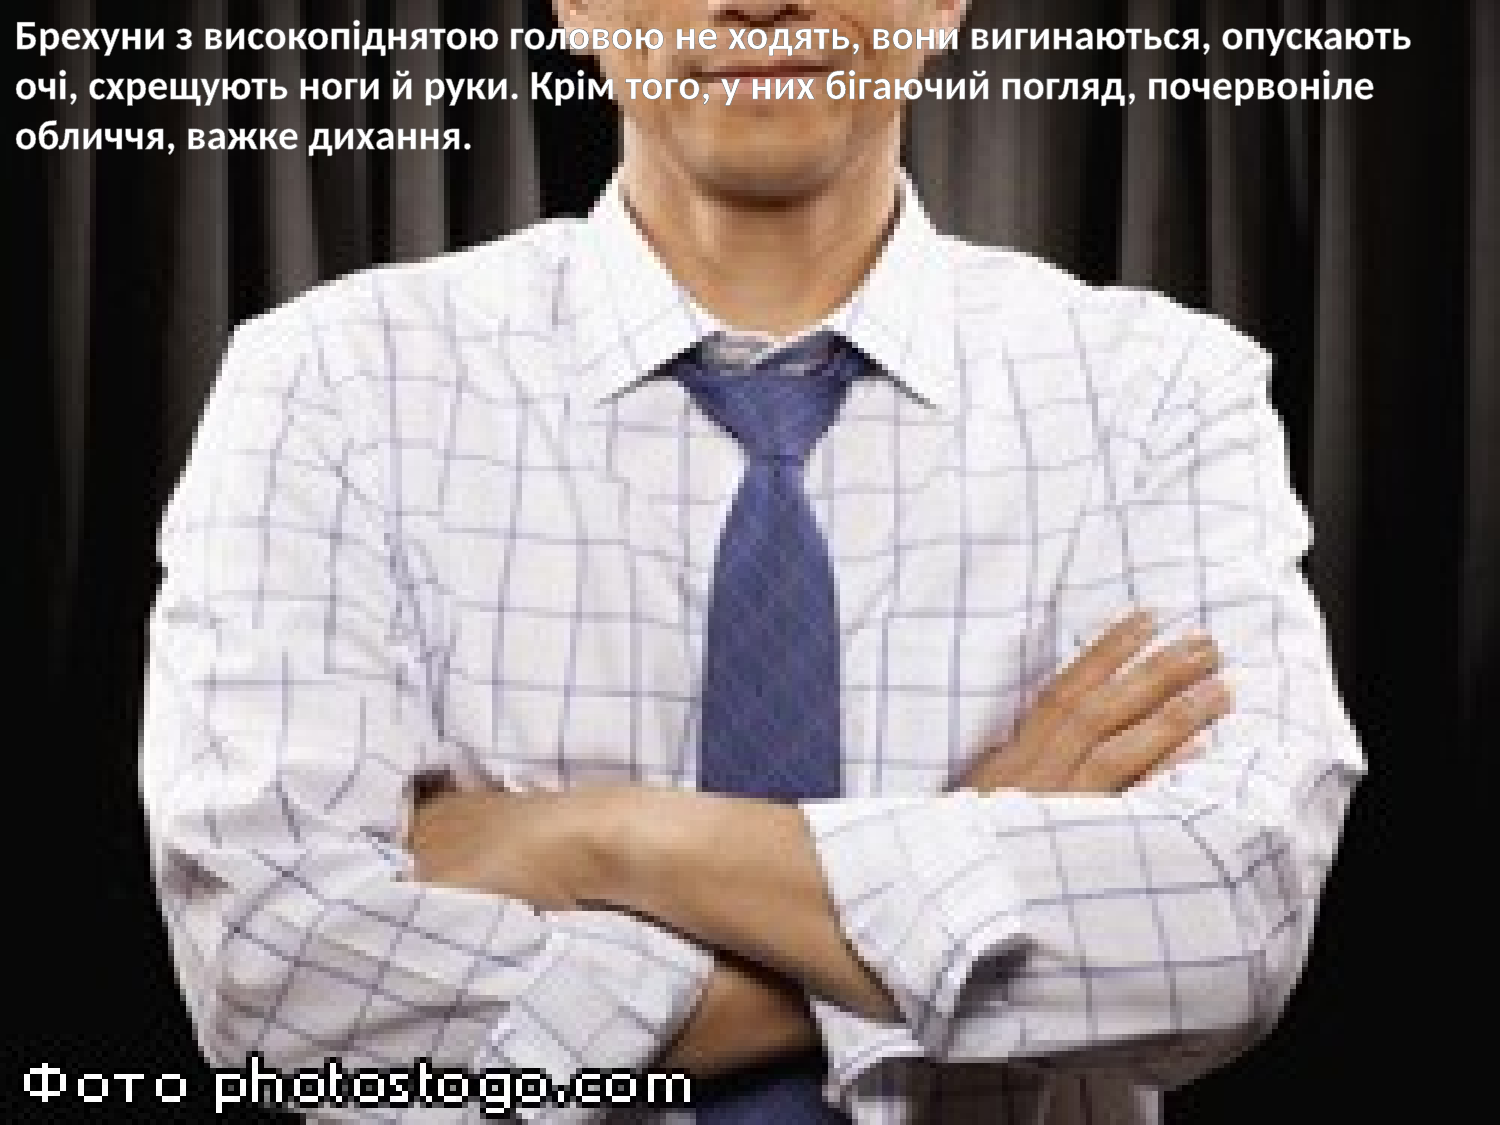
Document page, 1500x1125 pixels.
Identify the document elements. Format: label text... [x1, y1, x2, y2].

text_box Брехуни з високопіднятою головою не ходять, вони вигинаються, опускають очі, схрещують ноги й руки. Крім того, у них бігаючий погляд, почервоніле обличчя, важке дихання. [0, 0, 1500, 210]
picture [0, 210, 1500, 1125]
